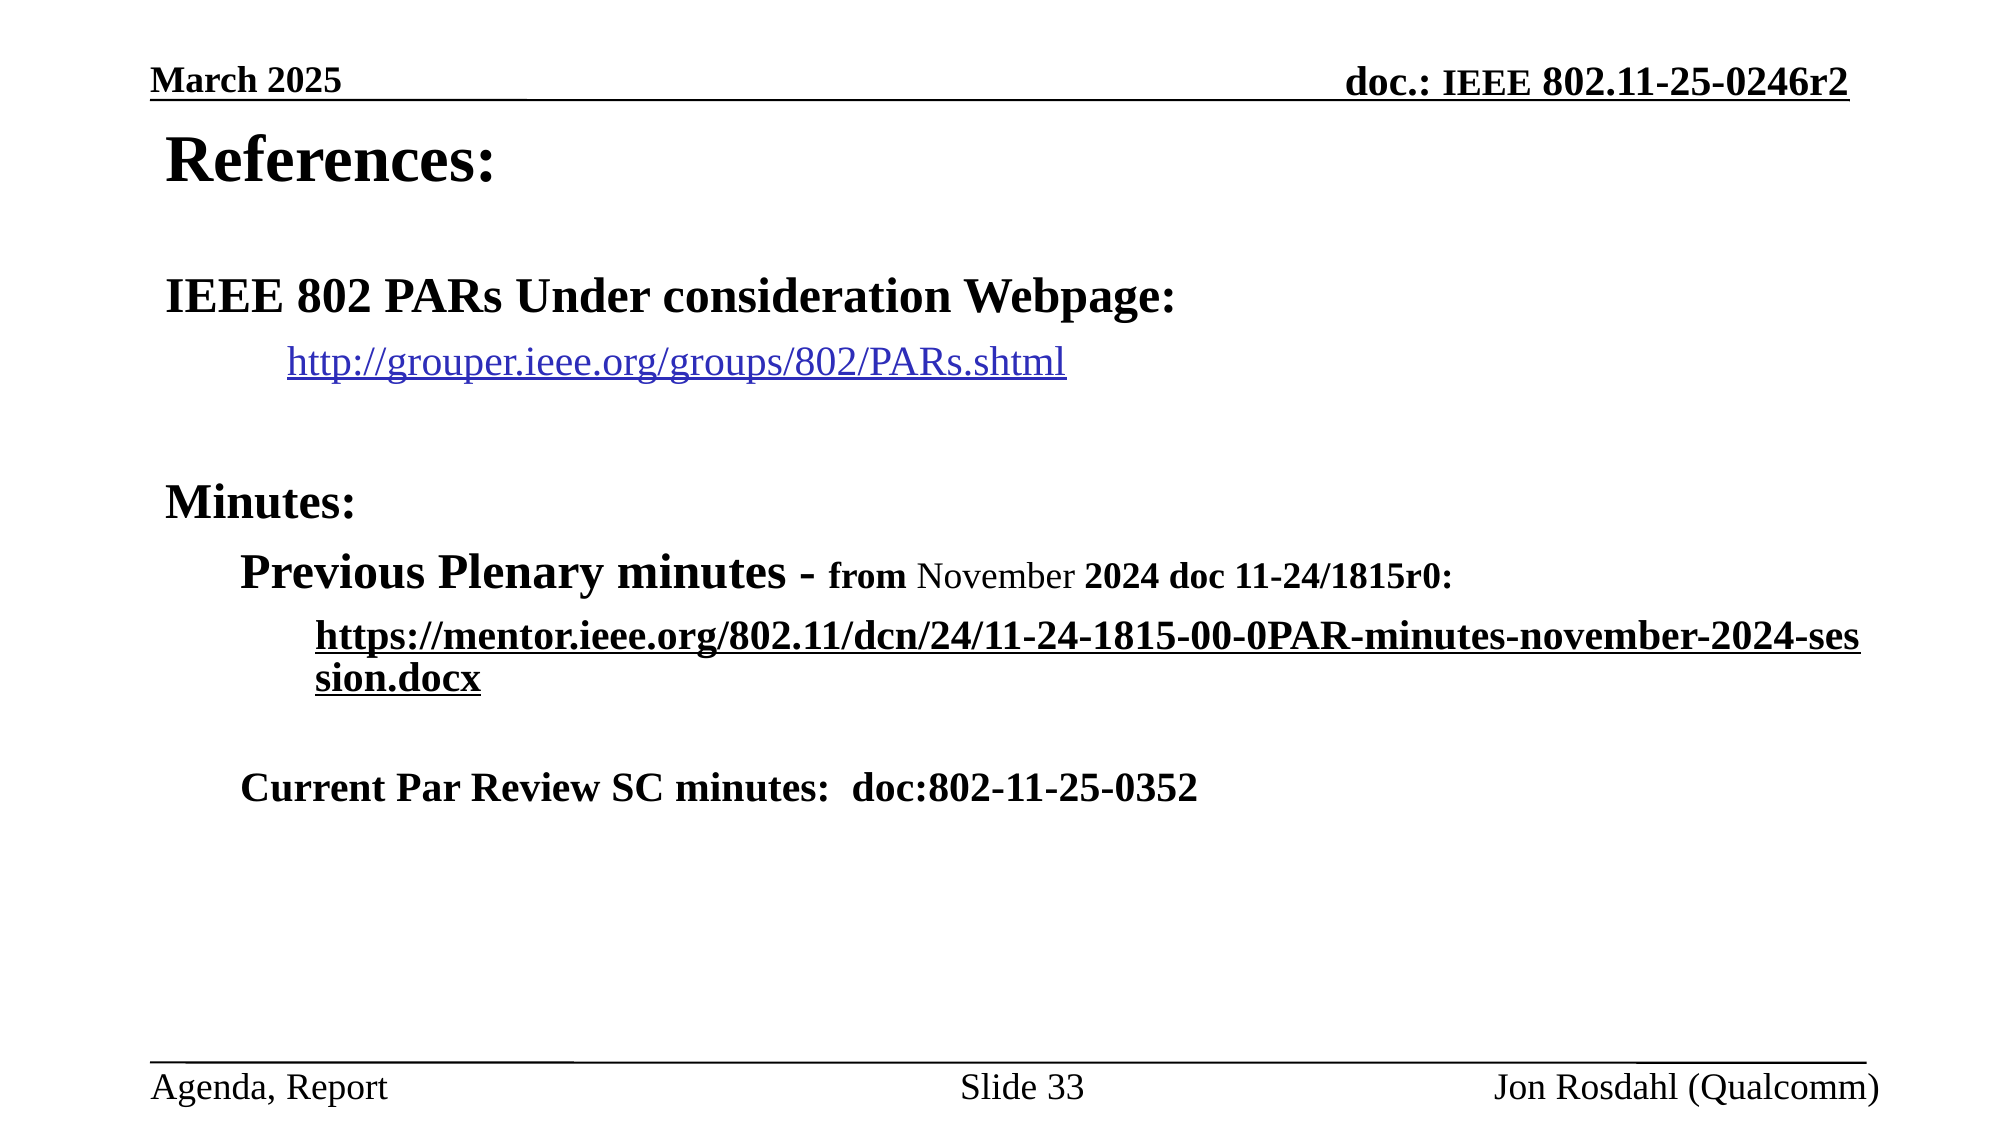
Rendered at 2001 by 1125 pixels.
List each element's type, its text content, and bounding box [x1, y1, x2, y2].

slide_number Slide 33 [950, 1061, 1095, 1125]
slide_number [149, 49, 431, 100]
footer Jon Rosdahl (Qualcomm) [1436, 1061, 1881, 1108]
title References: [149, 112, 1850, 197]
list IEEE 802 PARs Under consideration Webpage: http://grouper.ieee.org/groups/802/PARs.shtml Minutes: Previous Plenary minutes - from November 2024 doc 11-24/1815r0: https://mentor.ieee.org/802.11/dcn/24/11-24-1815-00-0PAR-minutes-november-2024-session.docx Current Par Review SC minutes: doc:802-11-25-0352 [149, 255, 1881, 1000]
